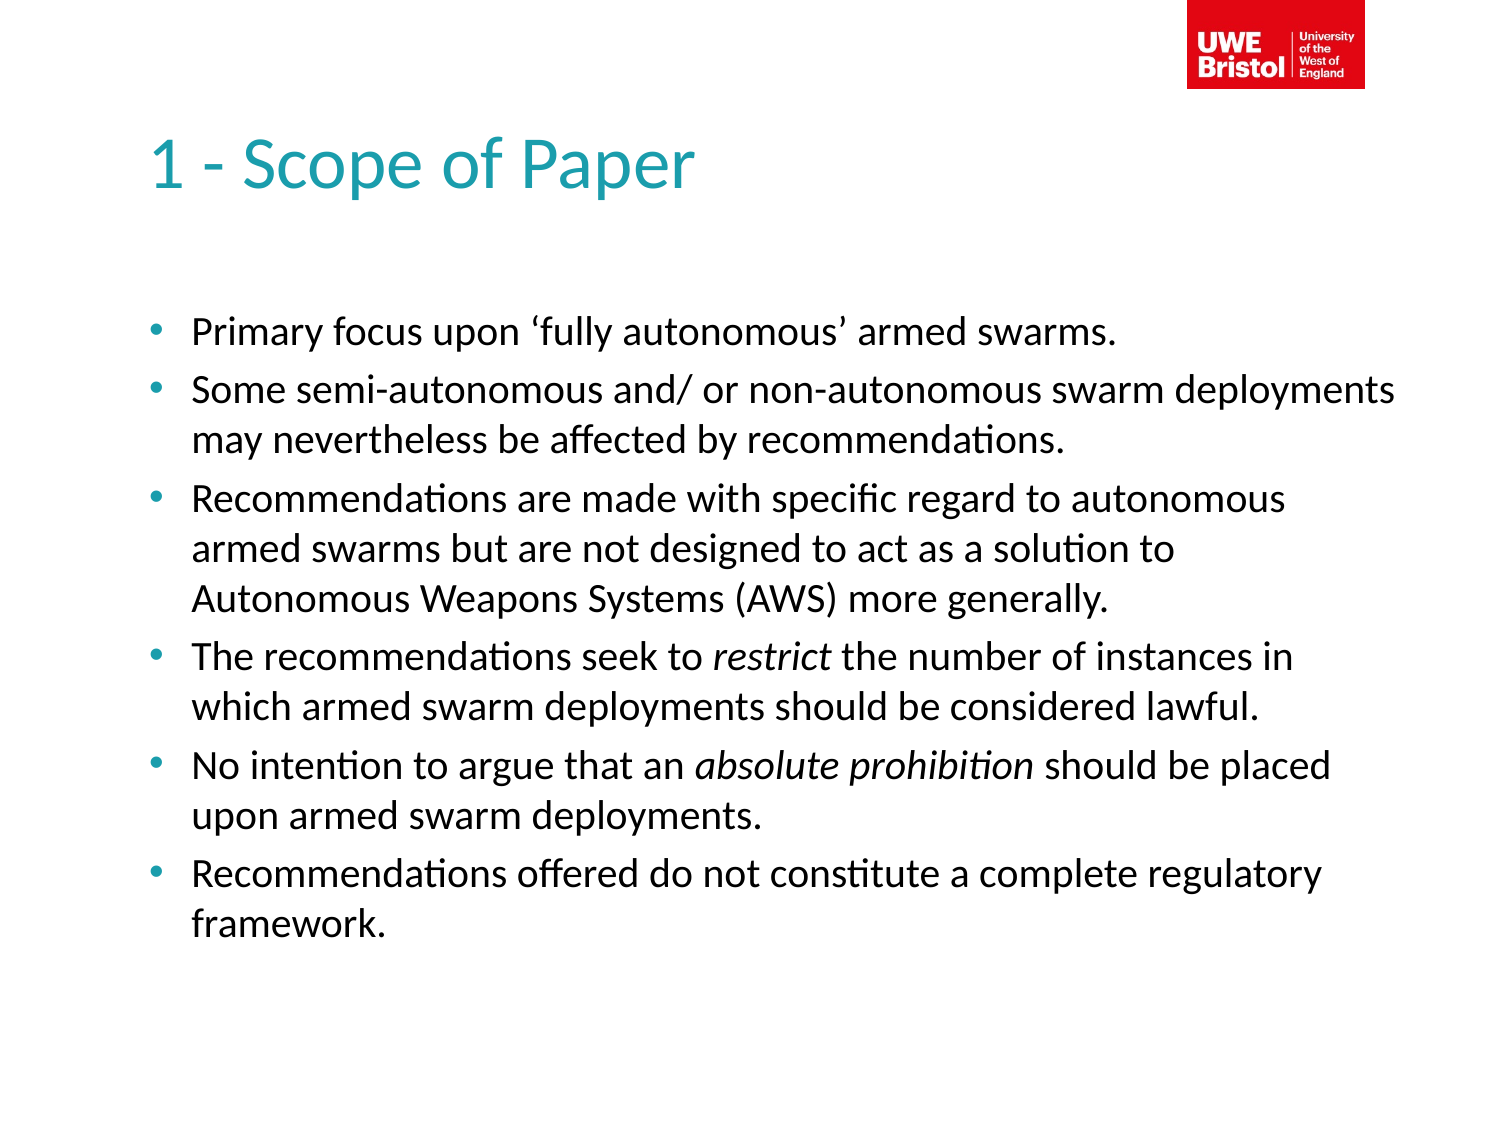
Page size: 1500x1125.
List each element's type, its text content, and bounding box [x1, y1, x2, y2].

list Primary focus upon ‘fully autonomous’ armed swarms. Some semi-autonomous and/ or non-autonomous swarm deployments may nevertheless be affected by recommendations. Recommendations are made with specific regard to autonomous armed swarms but are not designed to act as a solution to Autonomous Weapons Systems (AWS) more generally. The recommendations seek to restrict the number of instances in which armed swarm deployments should be considered lawful. No intention to argue that an absolute prohibition should be placed upon armed swarm deployments. Recommendations offered do not constitute a complete regulatory framework. [147, 278, 1400, 1035]
picture [1187, 0, 1365, 89]
title 1 - Scope of Paper [147, 113, 1442, 279]
